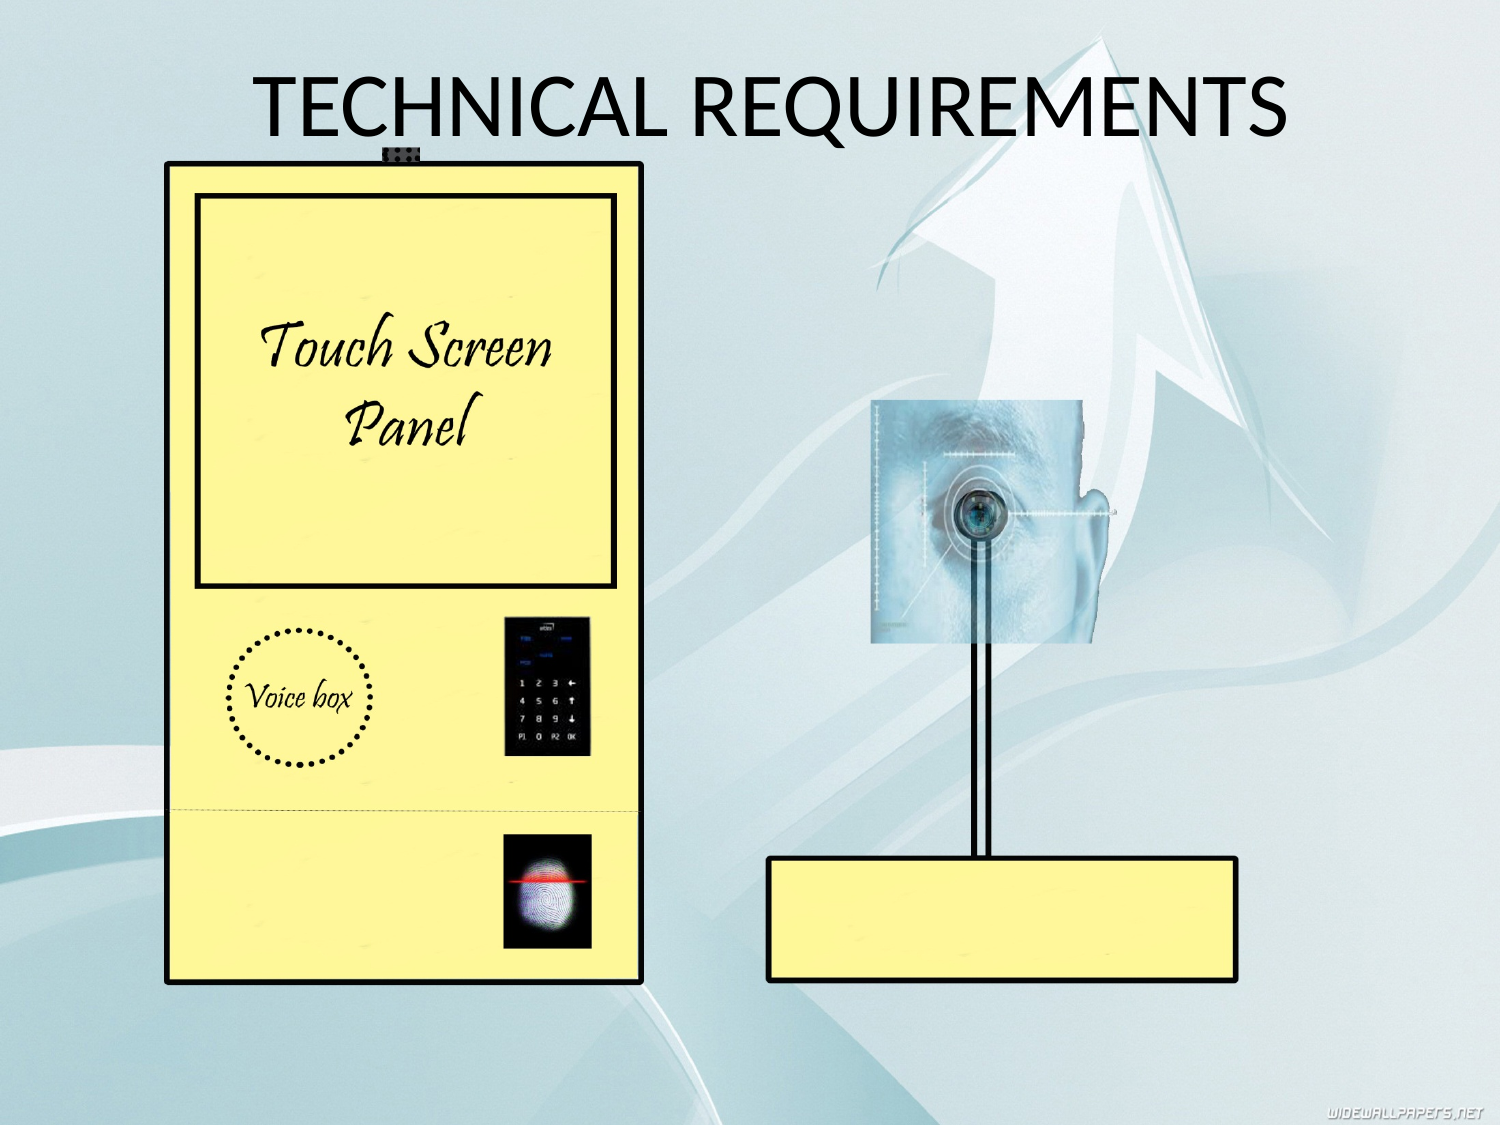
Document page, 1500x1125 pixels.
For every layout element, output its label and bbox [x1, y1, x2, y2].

list [0, 0, 1500, 1125]
